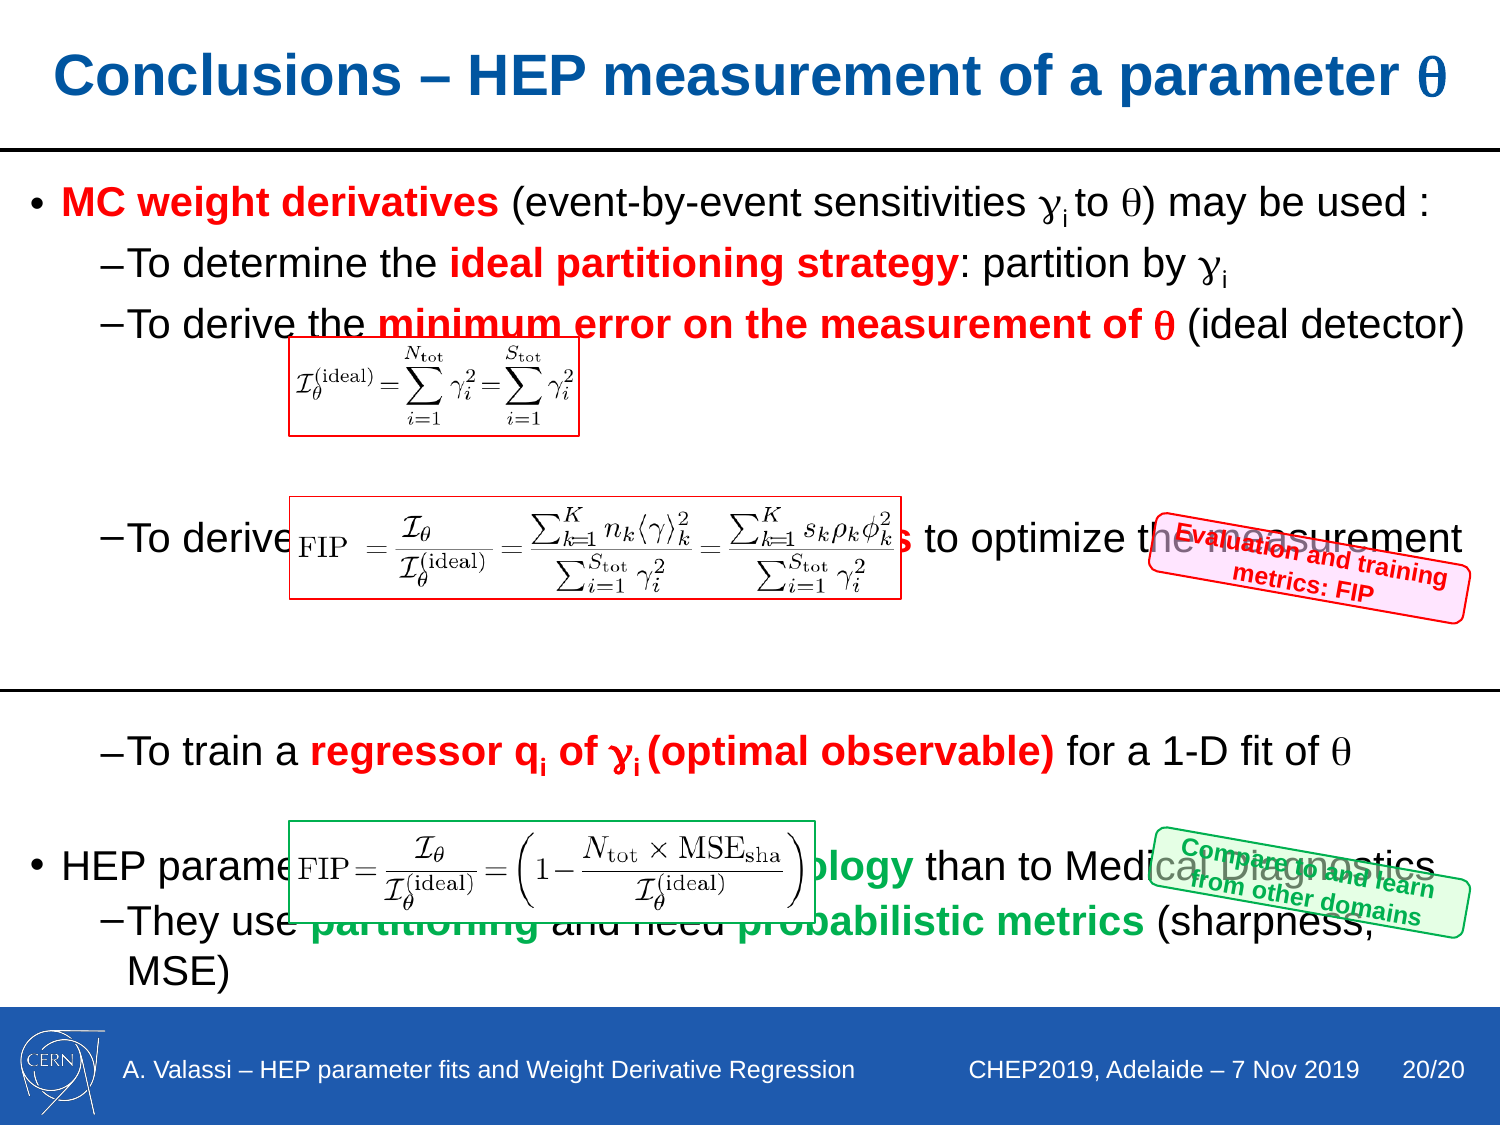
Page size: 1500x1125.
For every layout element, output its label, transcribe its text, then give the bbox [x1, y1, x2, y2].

title Conclusions – HEP measurement of a parameter  [29, 32, 1472, 113]
picture [20, 1030, 106, 1116]
picture [289, 338, 579, 436]
list MC weight derivatives (event-by-event sensitivities i to ) may be used : To determine the ideal partitioning strategy: partition by i To derive the minimum error on the measurement of  (ideal detector) To derive training and validation metrics to optimize the measurement To train a regressor qi of i (optimal observable) for a 1-D fit of  HEP parameter fits are closer to Meteorology than to Medical Diagnostics They use partitioning and need probabilistic metrics (sharpness, MSE) They do not use ranking and do not need ranking metrics (AUC) [0, 696, 1500, 984]
list MC weight derivatives (event-by-event sensitivities i to ) may be used : To determine the ideal partitioning strategy: partition by i To derive the minimum error on the measurement of  (ideal detector) To derive training and validation metrics to optimize the measurement To train a regressor qi of i (optimal observable) for a 1-D fit of  HEP parameter fits are closer to Meteorology than to Medical Diagnostics They use partitioning and need probabilistic metrics (sharpness, MSE) They do not use ranking and do not need ranking metrics (AUC) [0, 160, 1500, 689]
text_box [289, 496, 901, 599]
text_box Evaluation and training metrics: FIP [1146, 511, 1473, 626]
text_box Compare to and learn from other domains [1146, 825, 1473, 940]
picture [289, 821, 815, 922]
